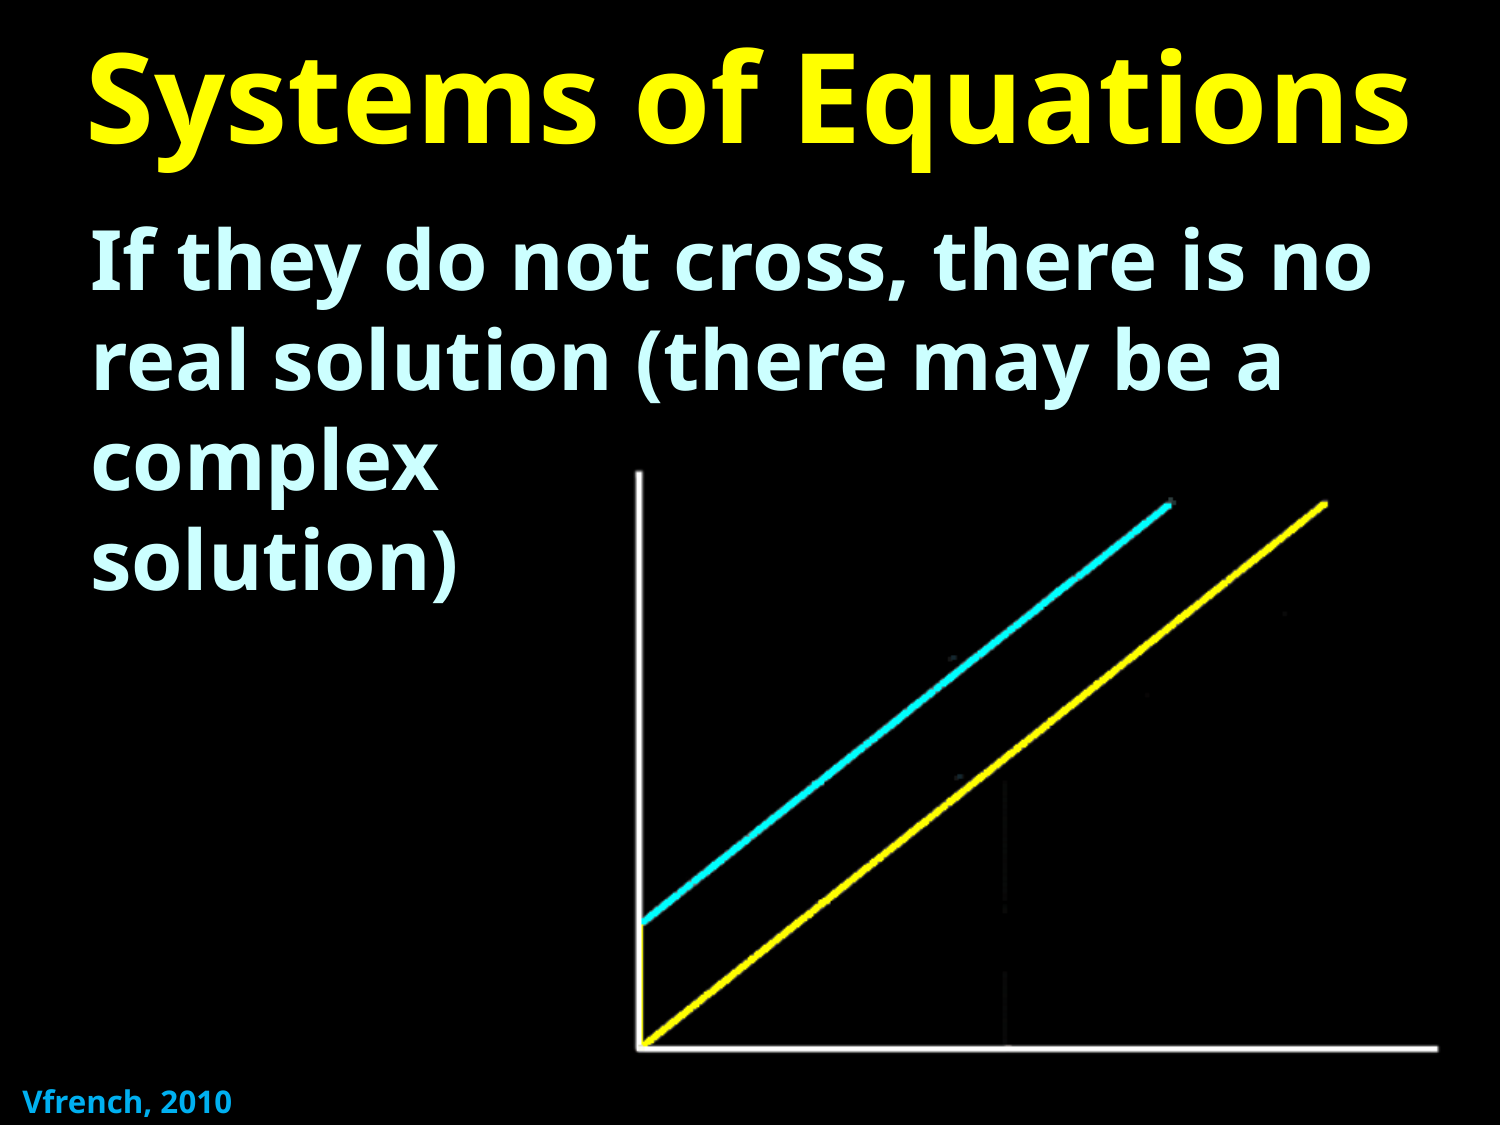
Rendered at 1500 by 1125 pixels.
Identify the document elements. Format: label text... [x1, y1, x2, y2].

picture [562, 424, 1500, 1125]
list If they do not cross, there is no real solution (there may be a complex solution) [75, 200, 1425, 1125]
text_box Vfrench, 2010 [7, 1074, 248, 1125]
title Systems of Equations [0, 0, 1500, 188]
